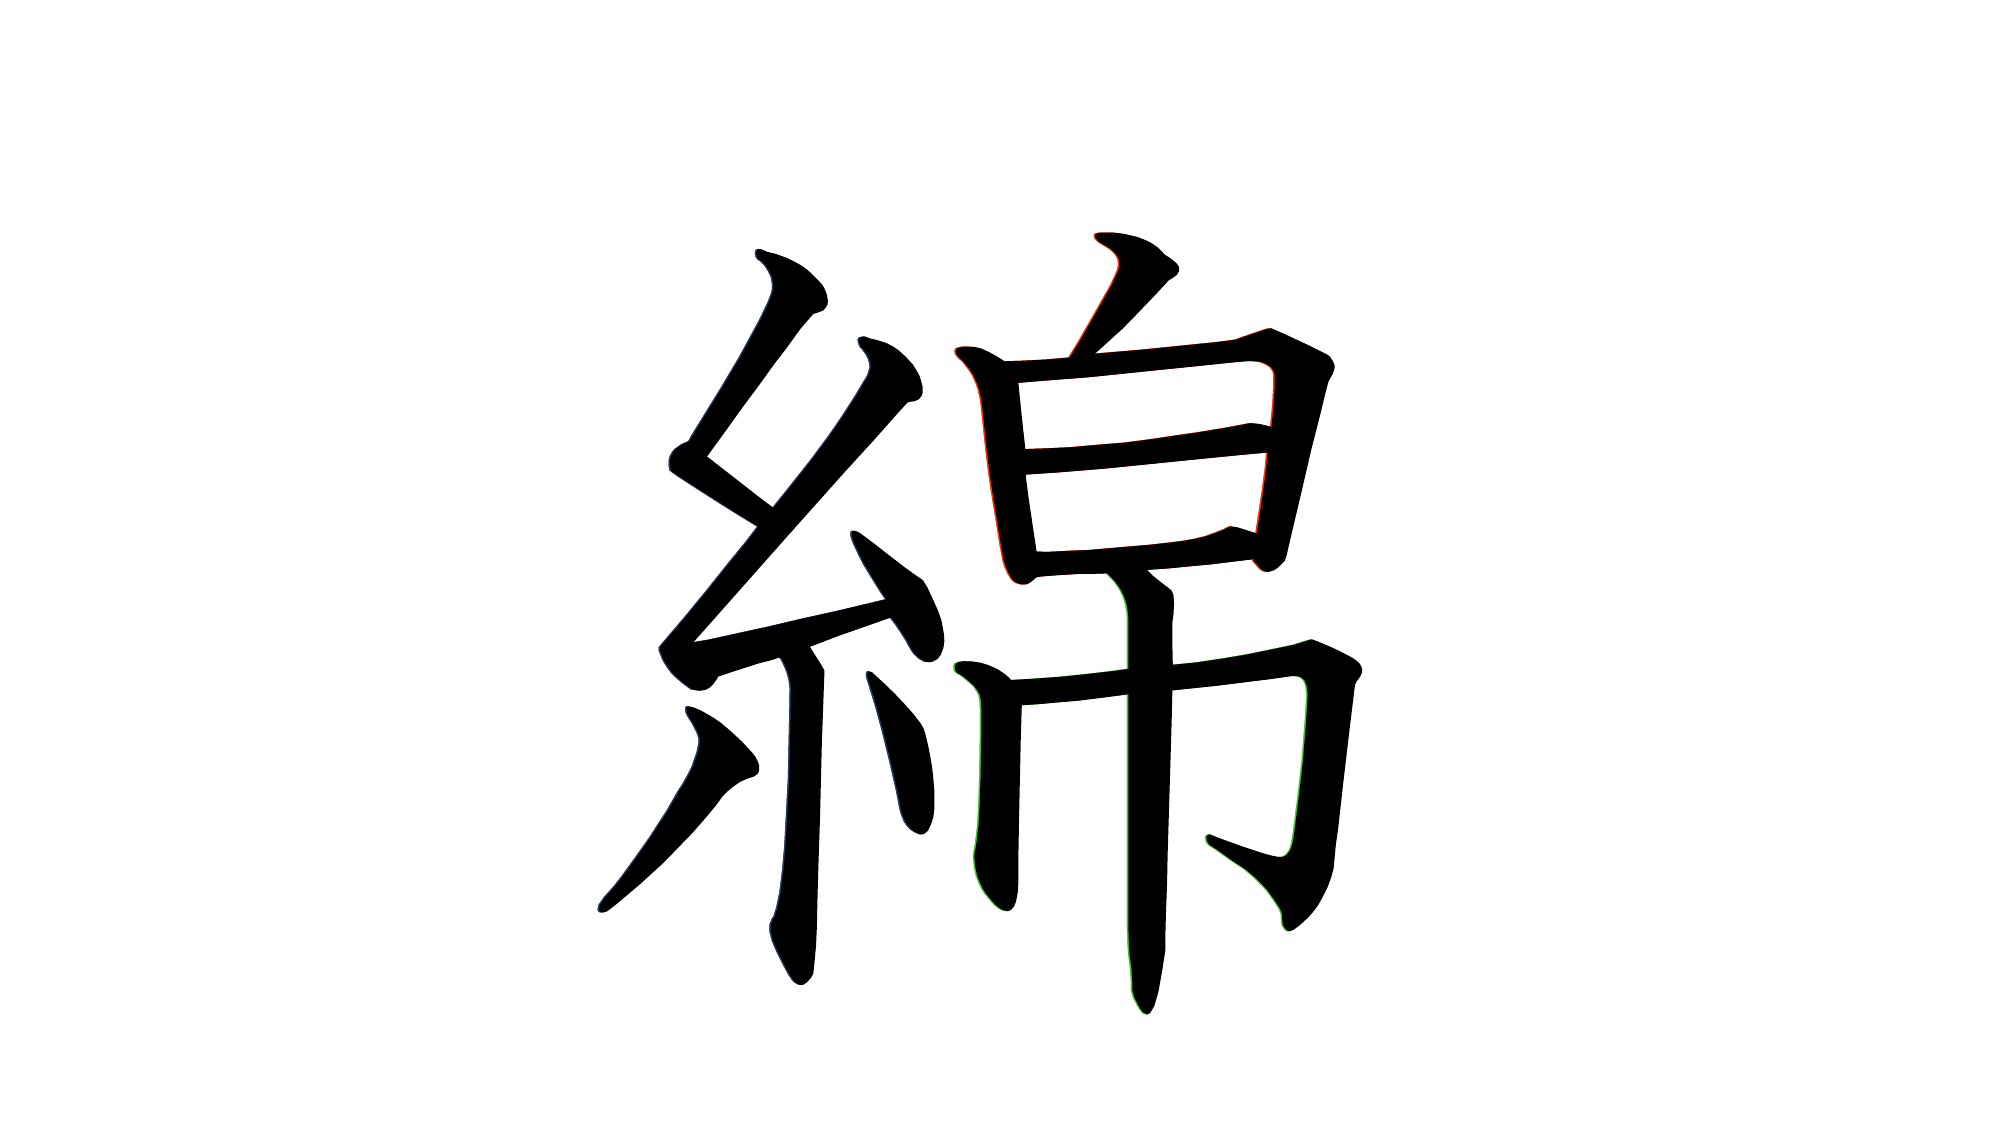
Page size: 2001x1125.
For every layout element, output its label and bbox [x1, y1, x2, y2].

text_box [598, 232, 1363, 1015]
